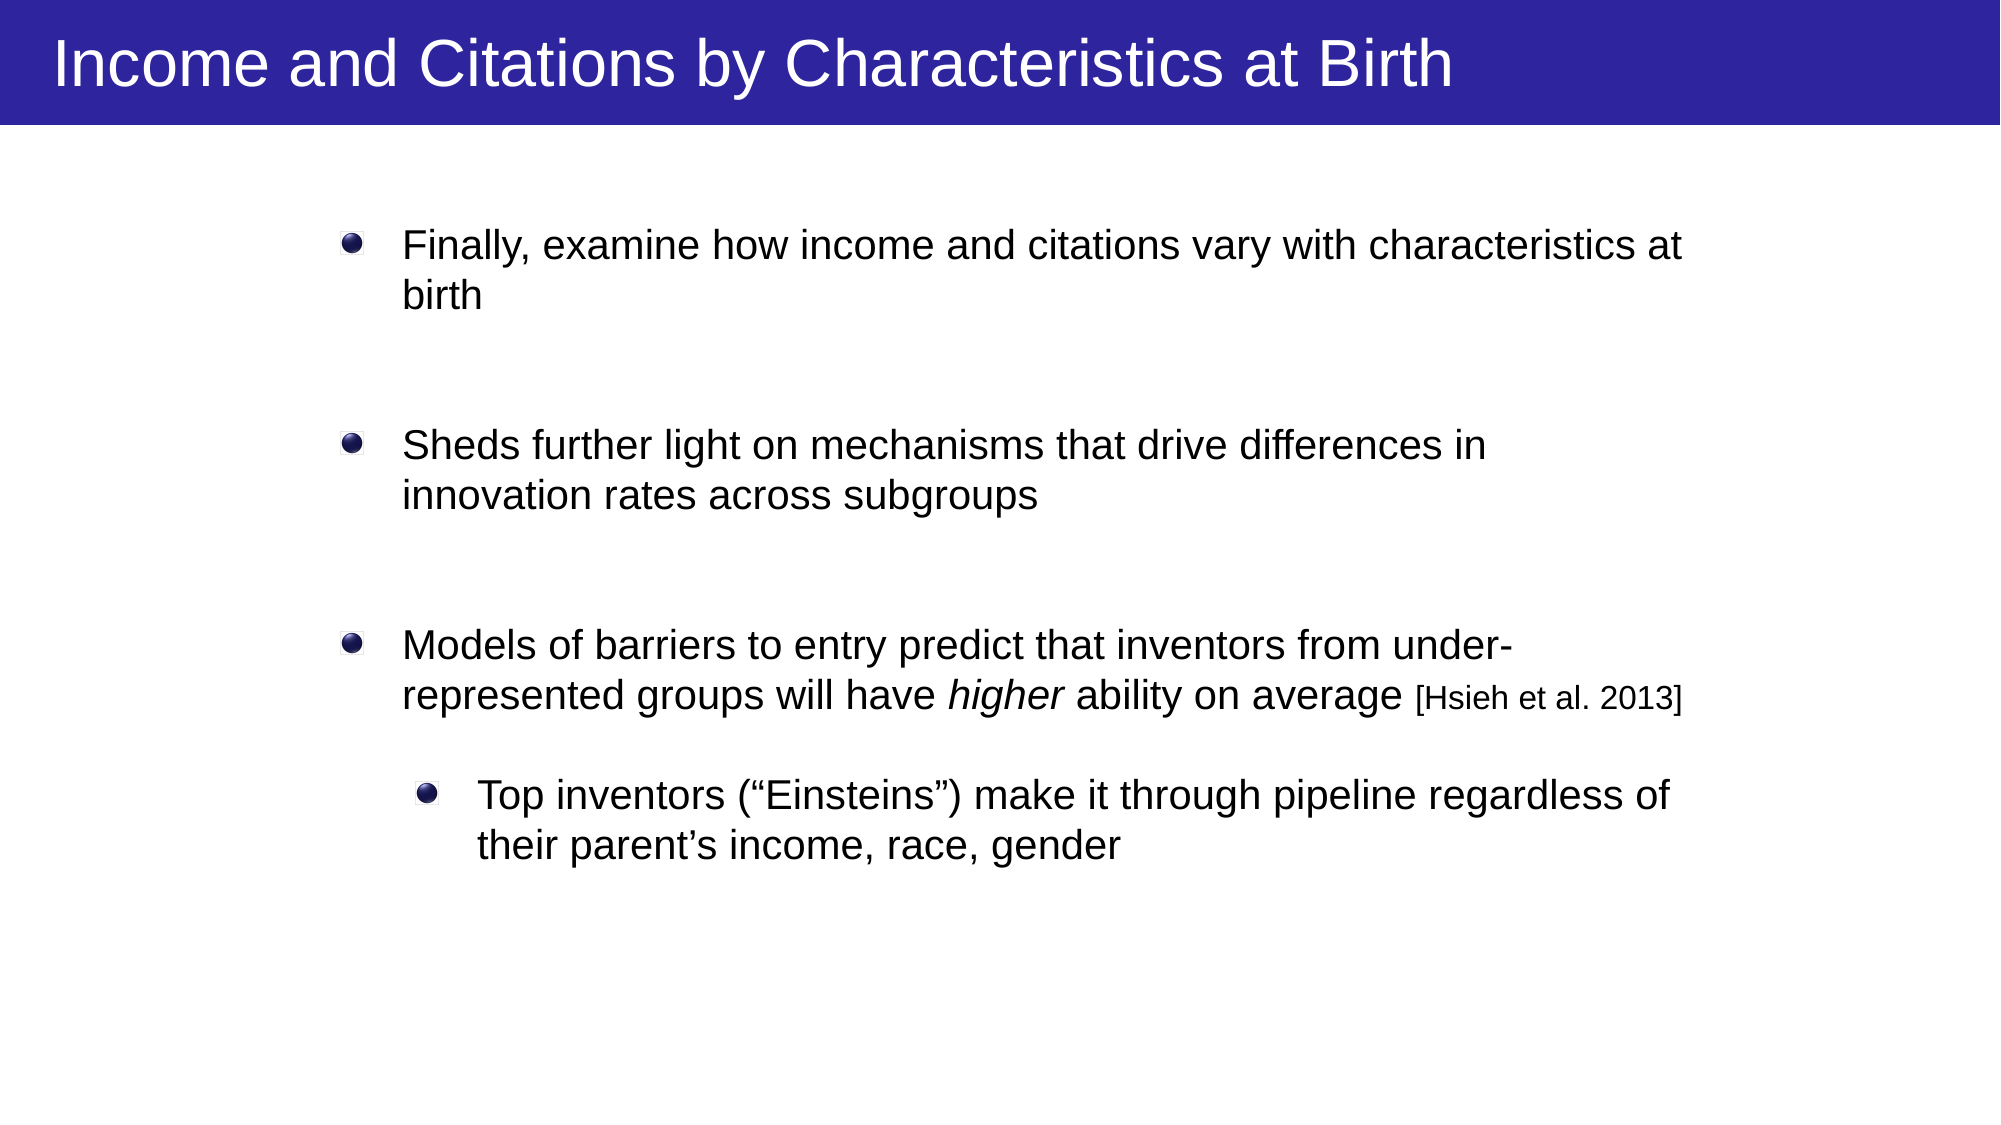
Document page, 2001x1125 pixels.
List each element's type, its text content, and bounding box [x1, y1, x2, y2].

text_box Income and Citations by Characteristics at Birth [37, 12, 1500, 108]
text_box [249, 0, 1750, 1125]
